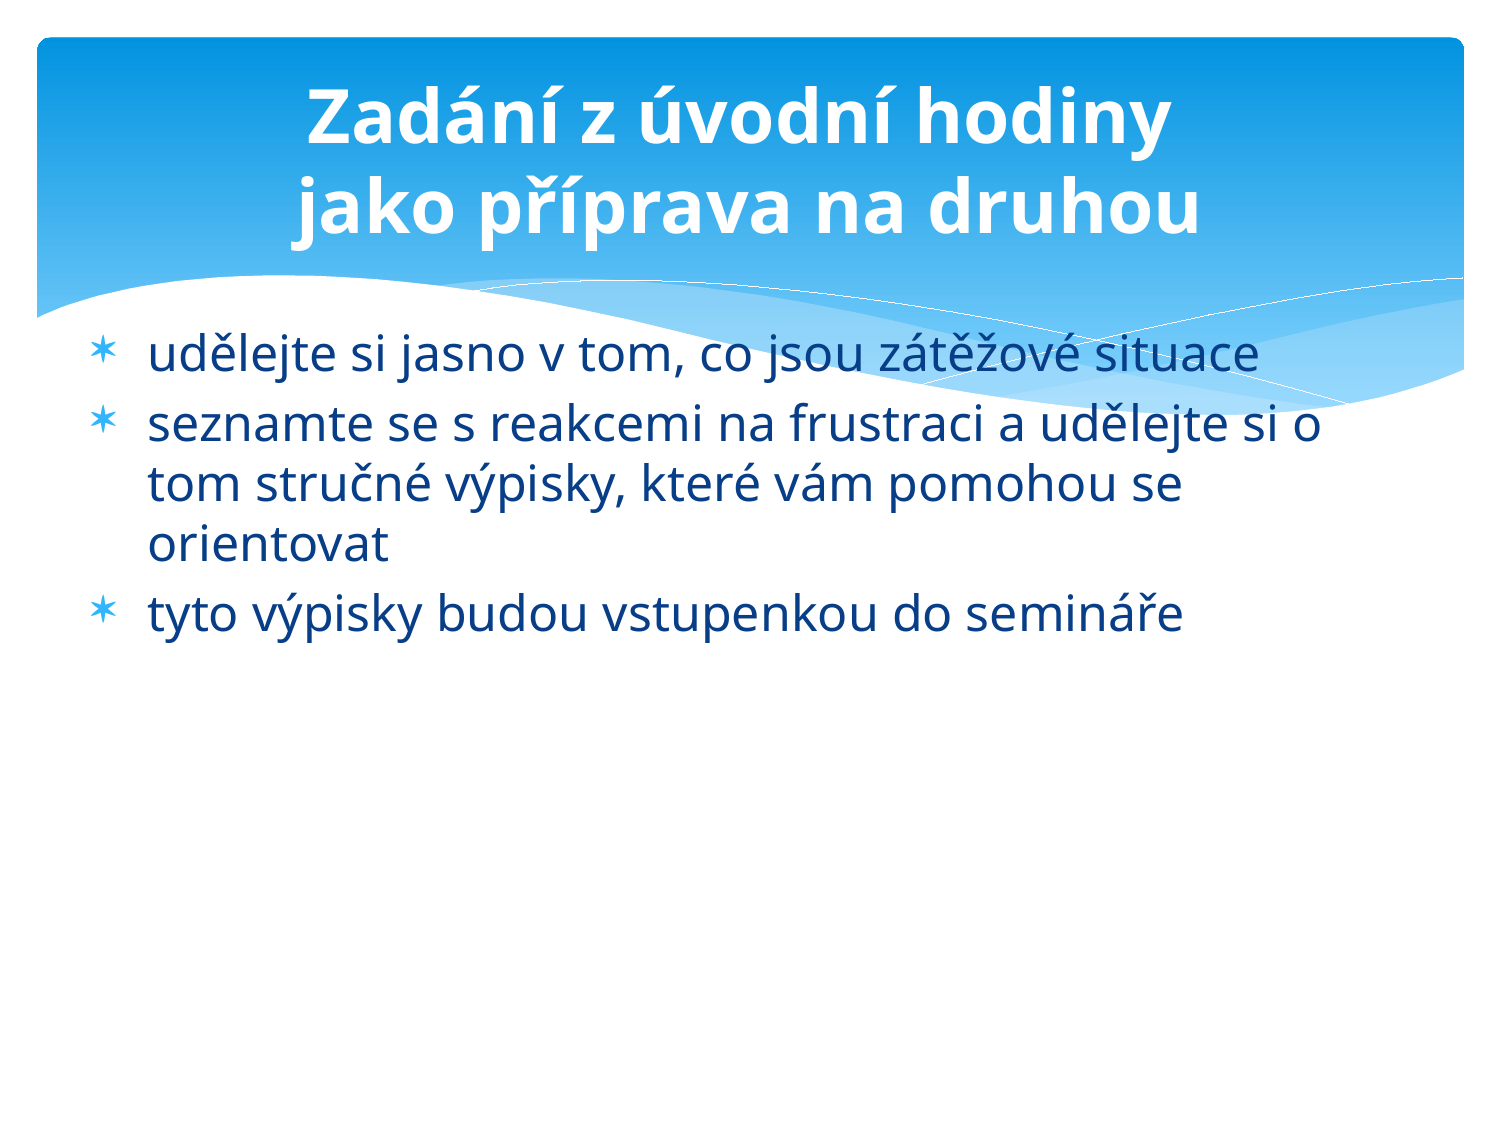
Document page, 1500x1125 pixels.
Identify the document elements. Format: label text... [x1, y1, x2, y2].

title Zadání z úvodní hodiny jako příprava na druhou [75, 55, 1425, 243]
list udělejte si jasno v tom, co jsou zátěžové situace seznamte se s reakcemi na frustraci a udělejte si o tom stručné výpisky, které vám pomohou se orientovat tyto výpisky budou vstupenkou do semináře [64, 243, 1436, 1059]
